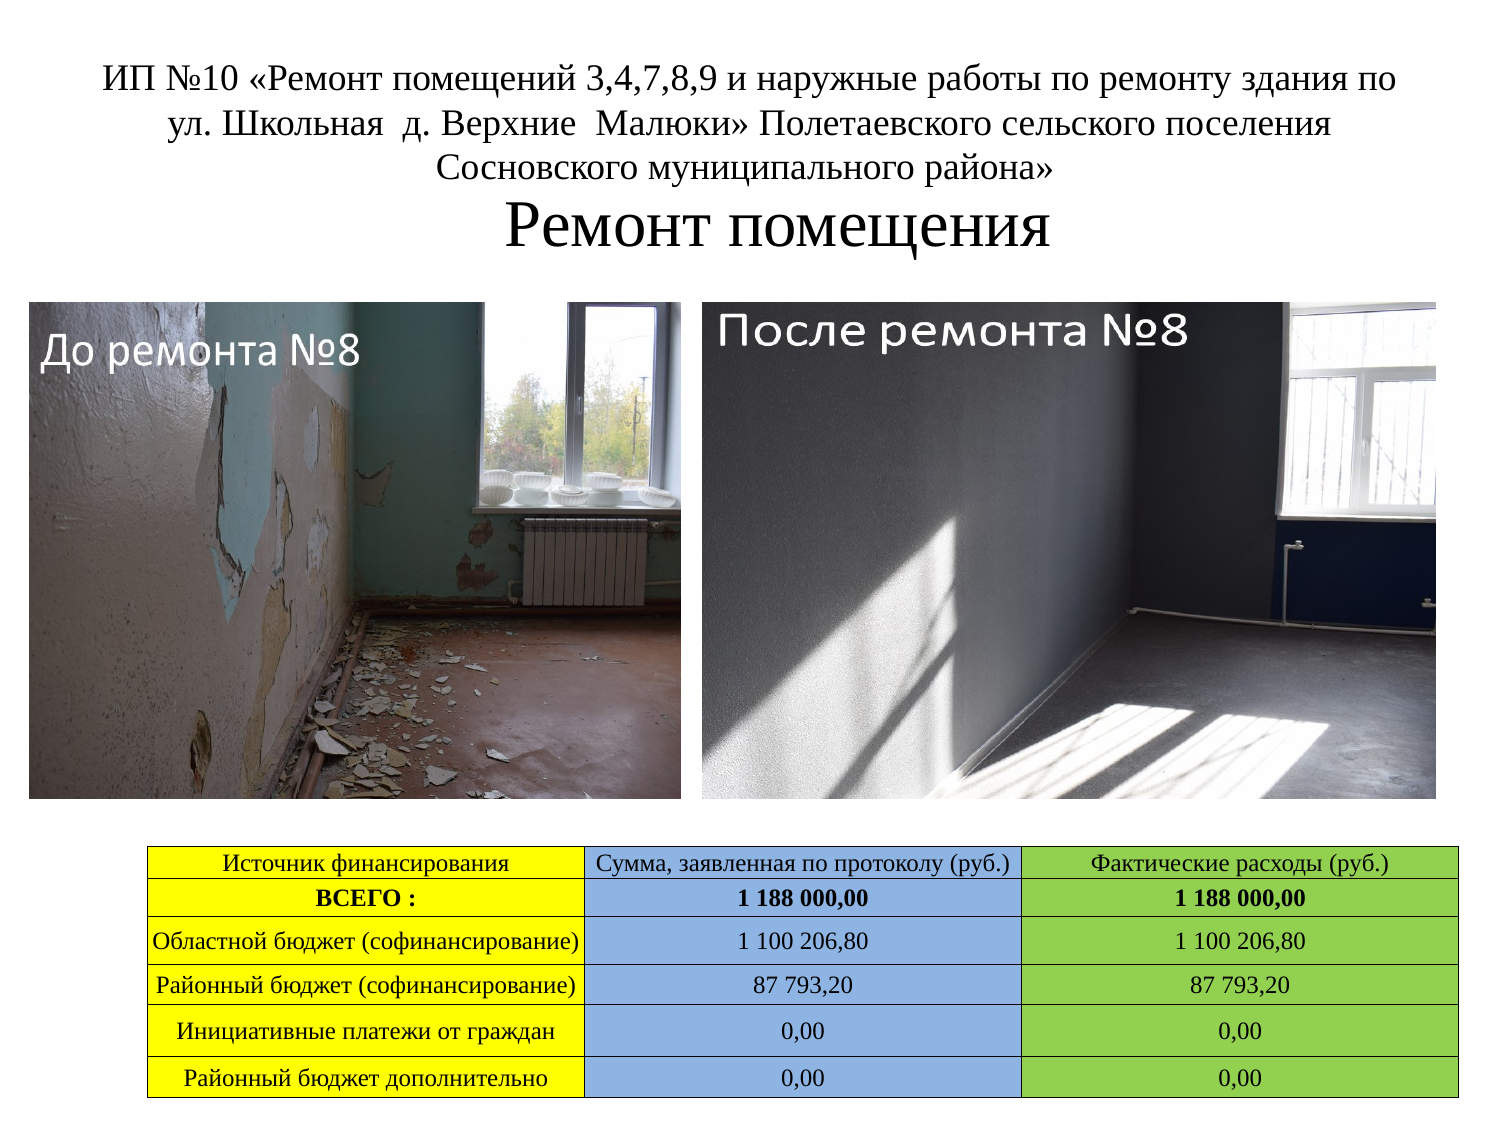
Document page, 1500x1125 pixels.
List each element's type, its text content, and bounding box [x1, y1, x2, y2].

table_cell 87 793,20 [1022, 965, 1458, 1004]
table_cell Областной бюджет (софинансирование) [148, 917, 584, 964]
table_cell ВСЕГО : [148, 879, 584, 916]
table_cell 0,00 [585, 1005, 1021, 1056]
table_header Источник финансирования [148, 847, 584, 878]
table_cell Районный бюджет дополнительно [148, 1057, 584, 1097]
title ИП №10 «Ремонт помещений 3,4,7,8,9 и наружные работы по ремонту здания по ул. Школьная д. Верхние Малюки» Полетаевского сельского поселения Сосновского муниципального района» [75, 45, 1425, 233]
picture [702, 302, 1436, 799]
table_cell 0,00 [585, 1057, 1021, 1097]
table_cell 0,00 [1022, 1057, 1458, 1097]
table_cell Инициативные платежи от граждан [148, 1005, 584, 1056]
table_header Фактические расходы (руб.) [1022, 847, 1458, 878]
table_cell 1 188 000,00 [585, 879, 1021, 916]
table_cell Районный бюджет (софинансирование) [148, 965, 584, 1004]
table_cell 1 188 000,00 [1022, 879, 1458, 916]
table_cell 0,00 [1022, 1005, 1458, 1056]
table_cell 1 100 206,80 [1022, 917, 1458, 964]
text_box Ремонт помещения [490, 172, 1081, 268]
picture [29, 302, 681, 799]
table_cell 87 793,20 [585, 965, 1021, 1004]
table_cell 1 100 206,80 [585, 917, 1021, 964]
table_header Сумма, заявленная по протоколу (руб.) [585, 847, 1021, 878]
